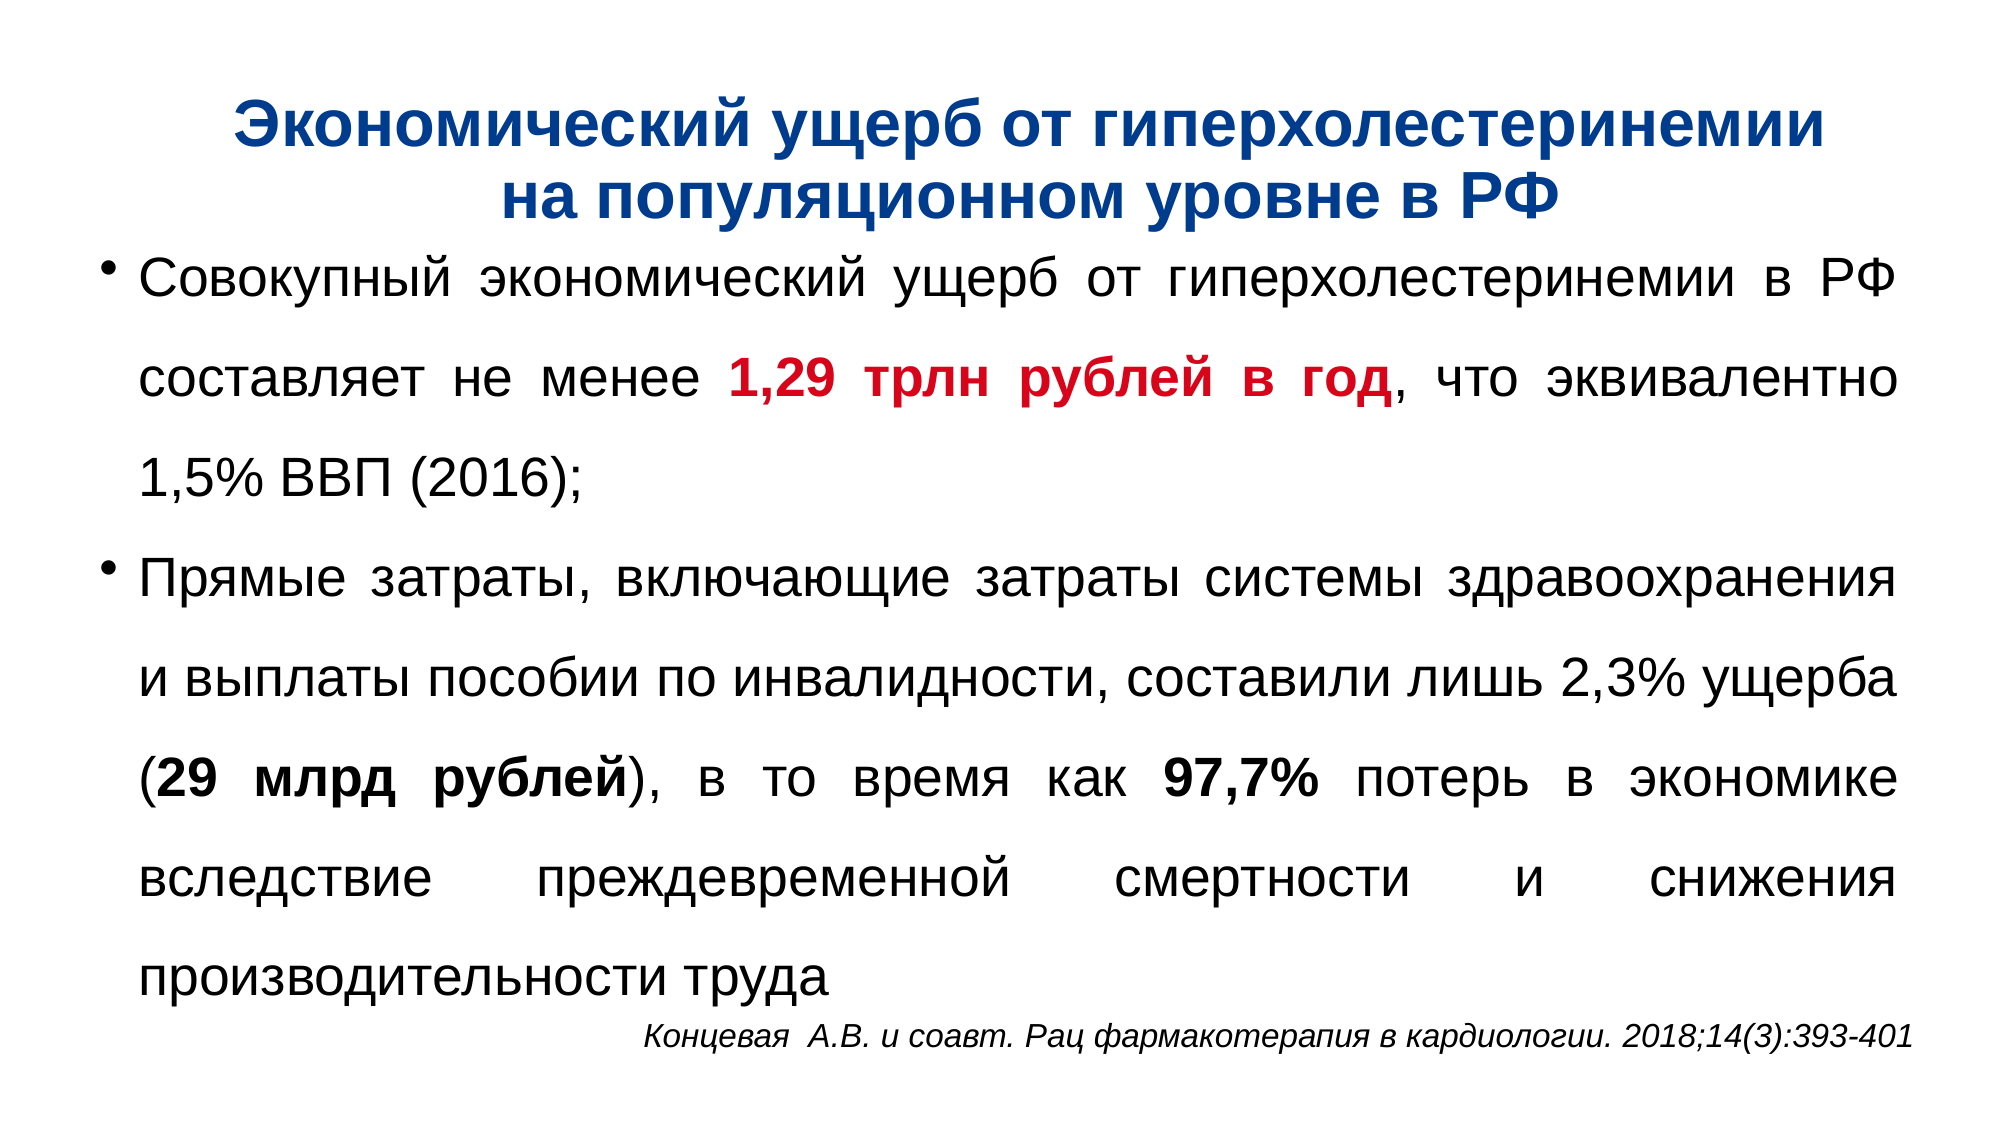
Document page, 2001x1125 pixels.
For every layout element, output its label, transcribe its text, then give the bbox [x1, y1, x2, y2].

text_box Концевая А.В. и соавт. Рац фармакотерапия в кардиологии. 2018;14(3):393-401 [303, 998, 1922, 1062]
text_box Совокупный экономический ущерб от гиперхолестеринемии в РФ составляет не менее 1,29 трлн рублей в год, что эквивалентно 1,5% ВВП (2016); Прямые затраты, включающие затраты системы здравоохранения и выплаты пособии по инвалидности, составили лишь 2,3% ущерба (29 млрд рублей), в то время как 97,7% потерь в экономике вследствие преждевременной смертности и снижения производительности труда [91, 447, 1909, 767]
title Экономический ущерб от гиперхолестеринемии на популяционном уровне в РФ [176, 54, 1885, 196]
